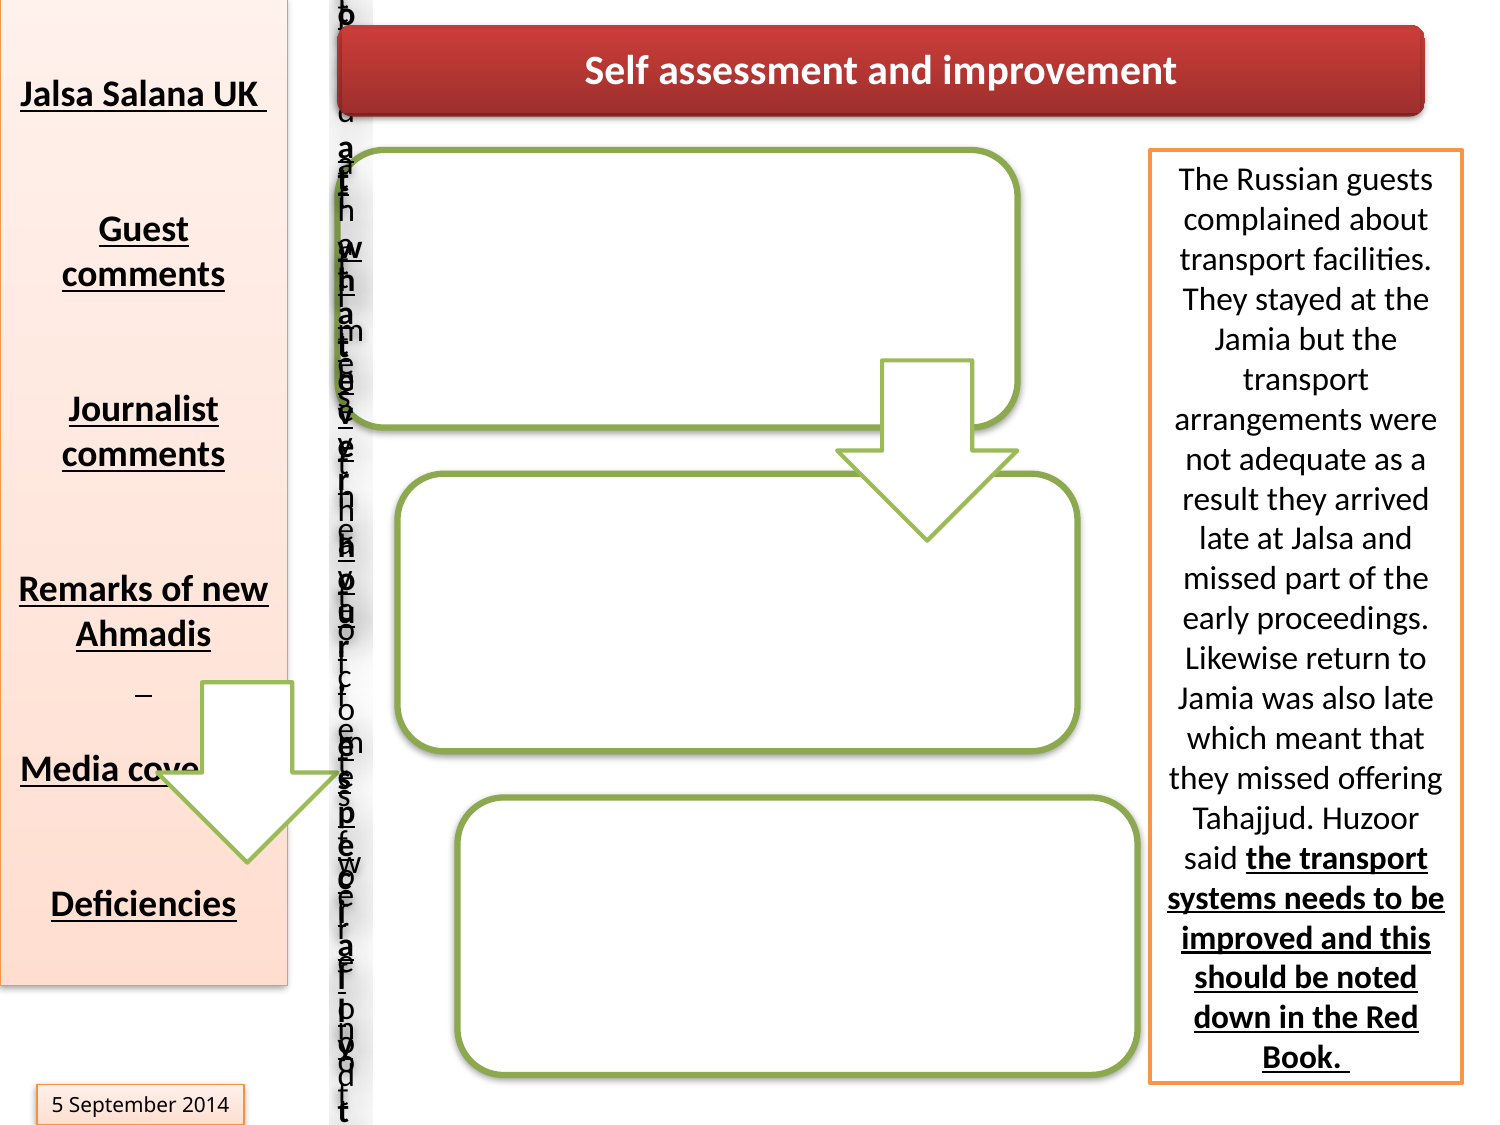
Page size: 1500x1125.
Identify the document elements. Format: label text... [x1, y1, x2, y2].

text_box 5 September 2014 [36, 1084, 245, 1125]
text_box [337, 24, 1426, 117]
text_box Jalsa Salana UK Guest comments Journalist comments Remarks of new Ahmadis Media coverage Deficiencies [0, 0, 288, 986]
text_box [337, 149, 1138, 1076]
text_box The Russian guests complained about transport facilities. They stayed at the Jamia but the transport arrangements were not adequate as a result they arrived late at Jalsa and missed part of the early proceedings. Likewise return to Jamia was also late which meant that they missed offering Tahajjud. Huzoor said the transport systems needs to be improved and this should be noted down in the Red Book. [1148, 148, 1464, 1085]
